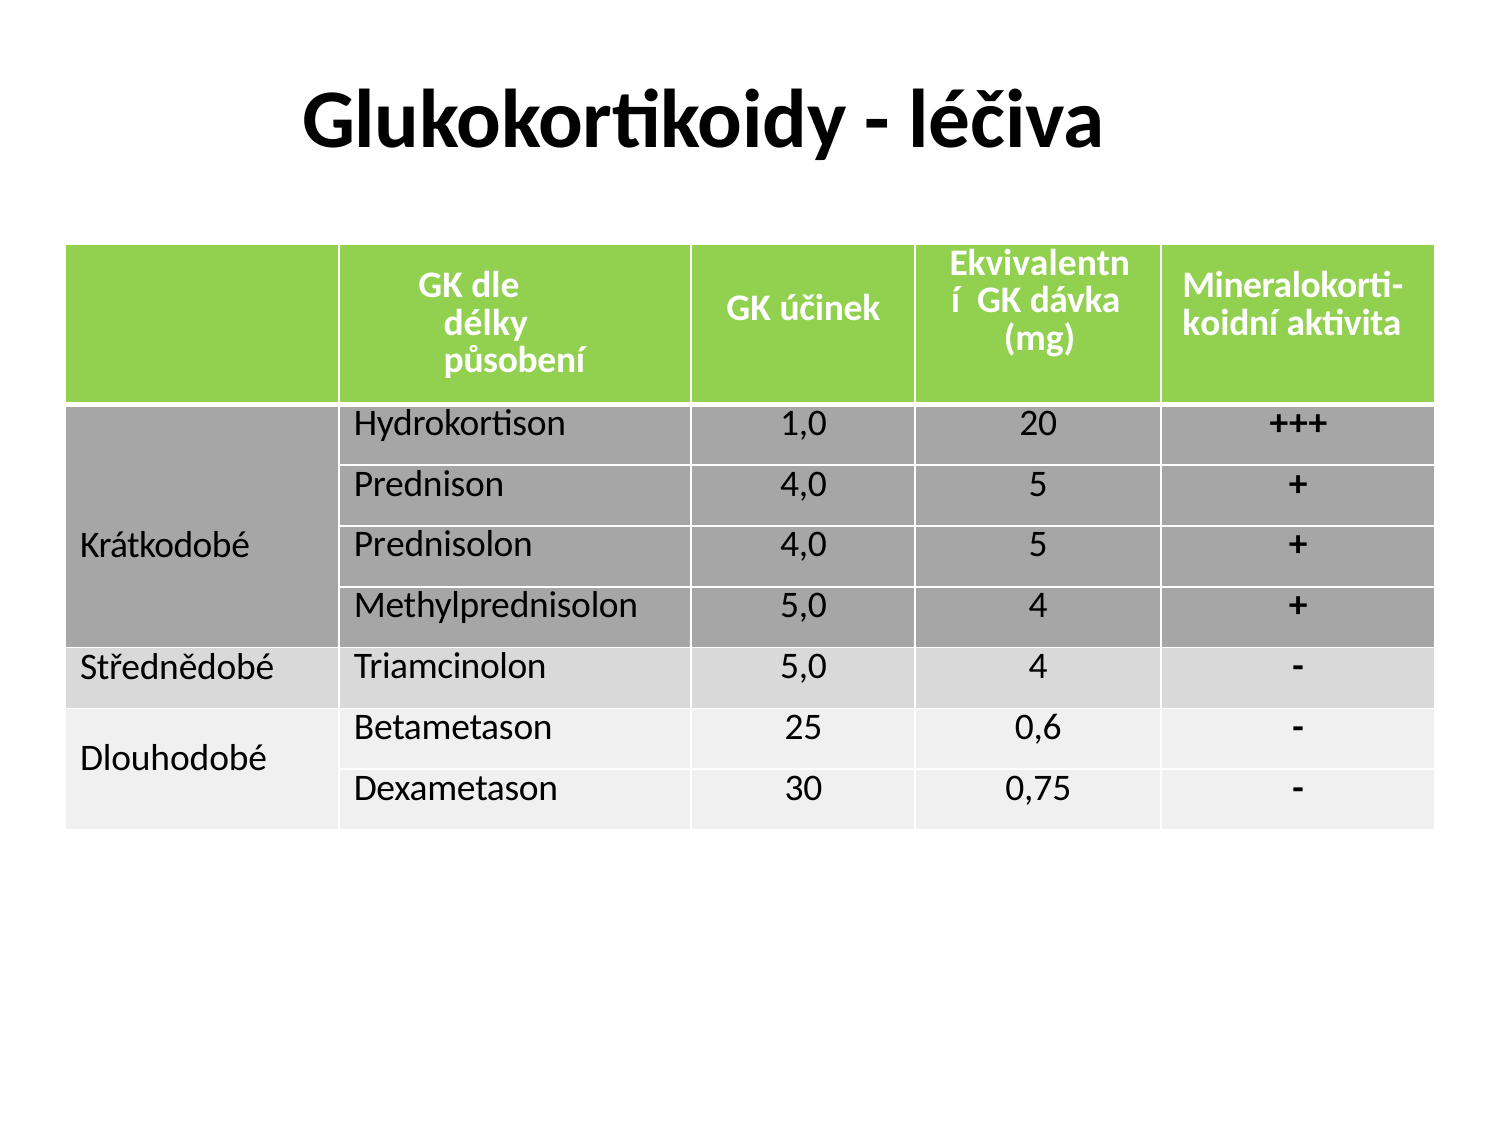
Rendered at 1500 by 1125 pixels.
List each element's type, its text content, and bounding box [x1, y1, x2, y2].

table_header Ekvivalentní GK dávka (mg) [916, 245, 1160, 402]
table_cell - [1162, 648, 1434, 708]
table_cell Krátkodobé [66, 407, 338, 647]
table_cell 4,0 [692, 466, 914, 525]
table_cell 0,75 [916, 770, 1160, 829]
table_cell Střednědobé [66, 648, 338, 708]
table_cell Hydrokortison [340, 407, 690, 464]
table_cell Betametason [340, 709, 690, 768]
table_cell 5 [916, 527, 1160, 586]
table_cell 25 [692, 709, 914, 768]
table_cell - [1162, 770, 1434, 829]
table_cell 1,0 [692, 407, 914, 464]
table_cell 5,0 [692, 588, 914, 647]
table_header Mineralokorti-koidní aktivita [1162, 245, 1434, 402]
table_cell 4 [916, 588, 1160, 647]
table_cell 20 [916, 407, 1160, 464]
table_cell Dexametason [340, 770, 690, 829]
table_cell 4 [916, 648, 1160, 708]
table_cell + [1162, 466, 1434, 525]
title Glukokortikoidy - léčiva [300, 62, 1300, 243]
table_cell 0,6 [916, 709, 1160, 768]
table_cell 5,0 [692, 648, 914, 708]
table_header GK dle délky působení [340, 245, 690, 402]
table_cell Dlouhodobé [66, 709, 338, 829]
table_cell 5 [916, 466, 1160, 525]
table_cell - [1162, 709, 1434, 768]
table_cell Triamcinolon [340, 648, 690, 708]
table_cell 4,0 [692, 527, 914, 586]
table_cell Prednisolon [340, 527, 690, 586]
table_cell Methylprednisolon [340, 588, 690, 647]
table_cell + [1162, 527, 1434, 586]
table_cell 30 [692, 770, 914, 829]
table_header [66, 245, 338, 402]
table_header GK účinek [692, 245, 914, 402]
table_cell +++ [1162, 407, 1434, 464]
table_cell Prednison [340, 466, 690, 525]
table_cell + [1162, 588, 1434, 647]
